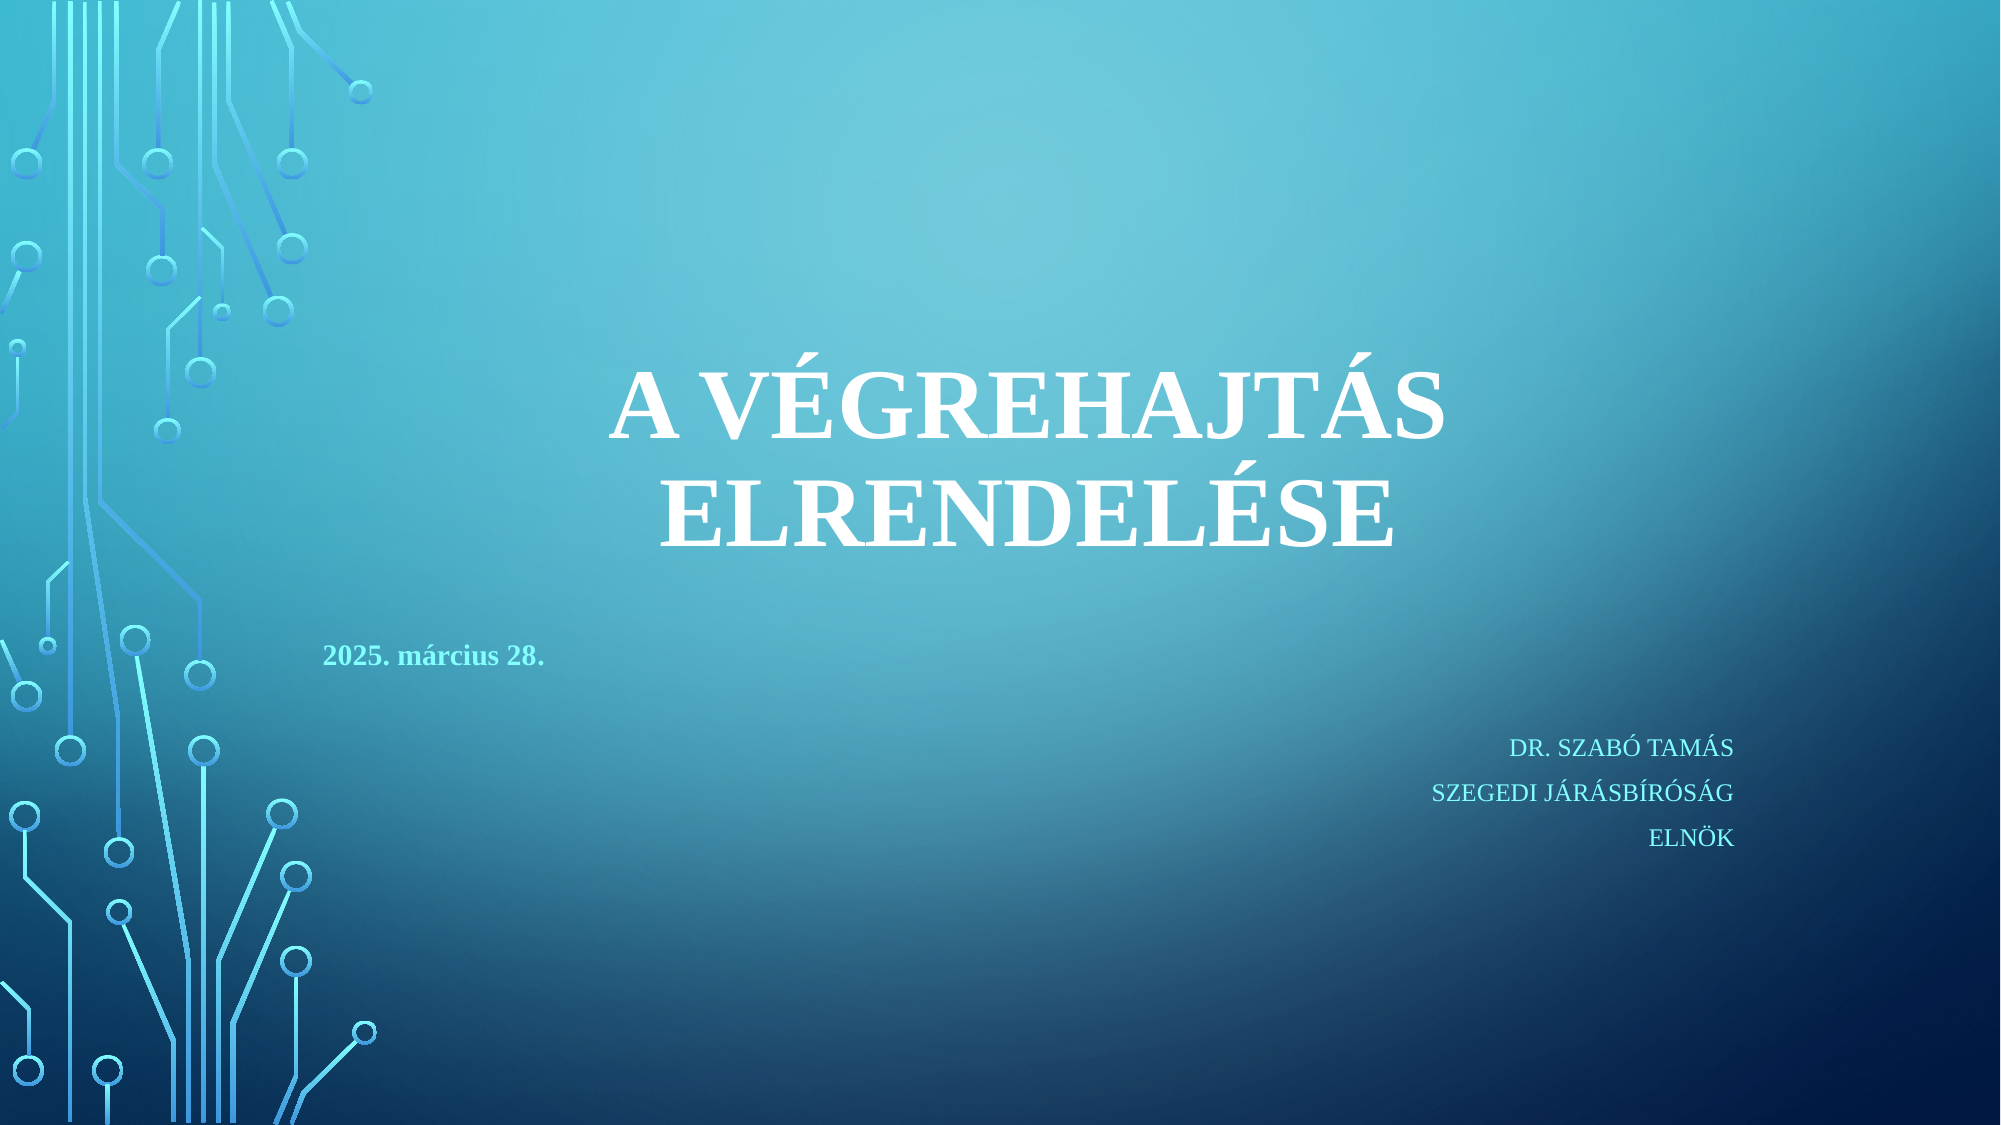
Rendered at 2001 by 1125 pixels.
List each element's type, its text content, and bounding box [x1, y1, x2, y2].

subtitle 2025. március 28. dr. Szabó Tamás Szegedi Járásbíróság elnök [307, 590, 1750, 863]
title A végrehajtás elrendelése [307, 184, 1750, 576]
